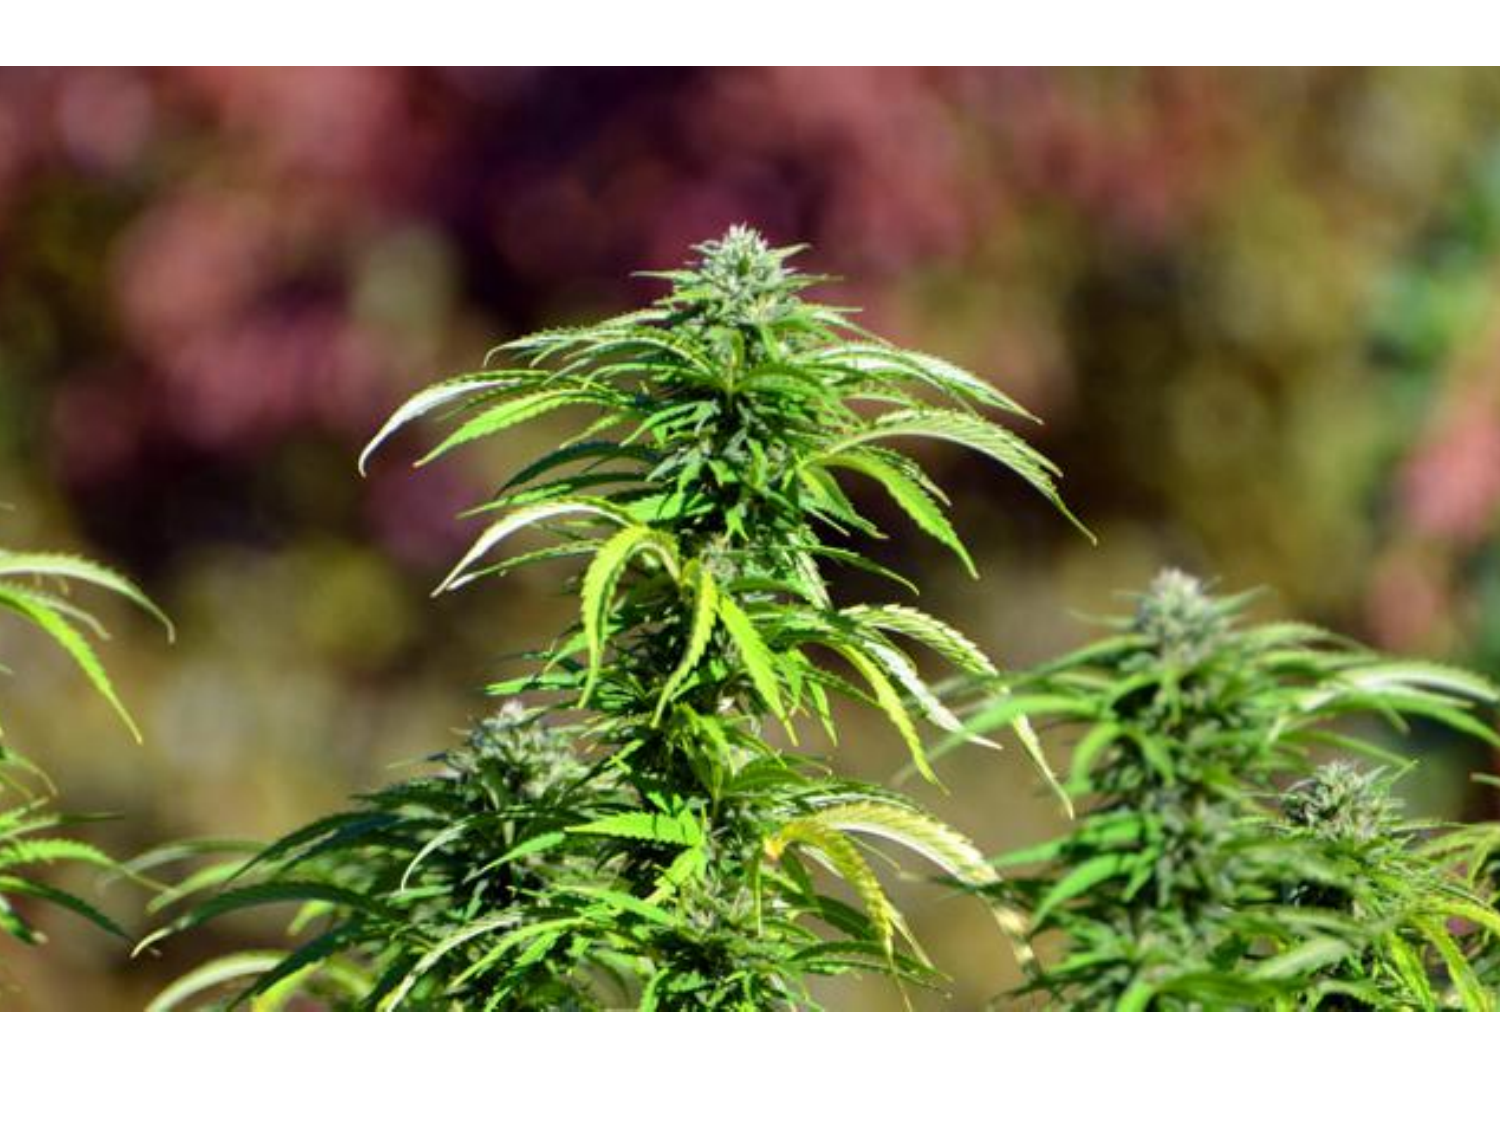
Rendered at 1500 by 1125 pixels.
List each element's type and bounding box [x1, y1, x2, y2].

list [0, 66, 1500, 1012]
